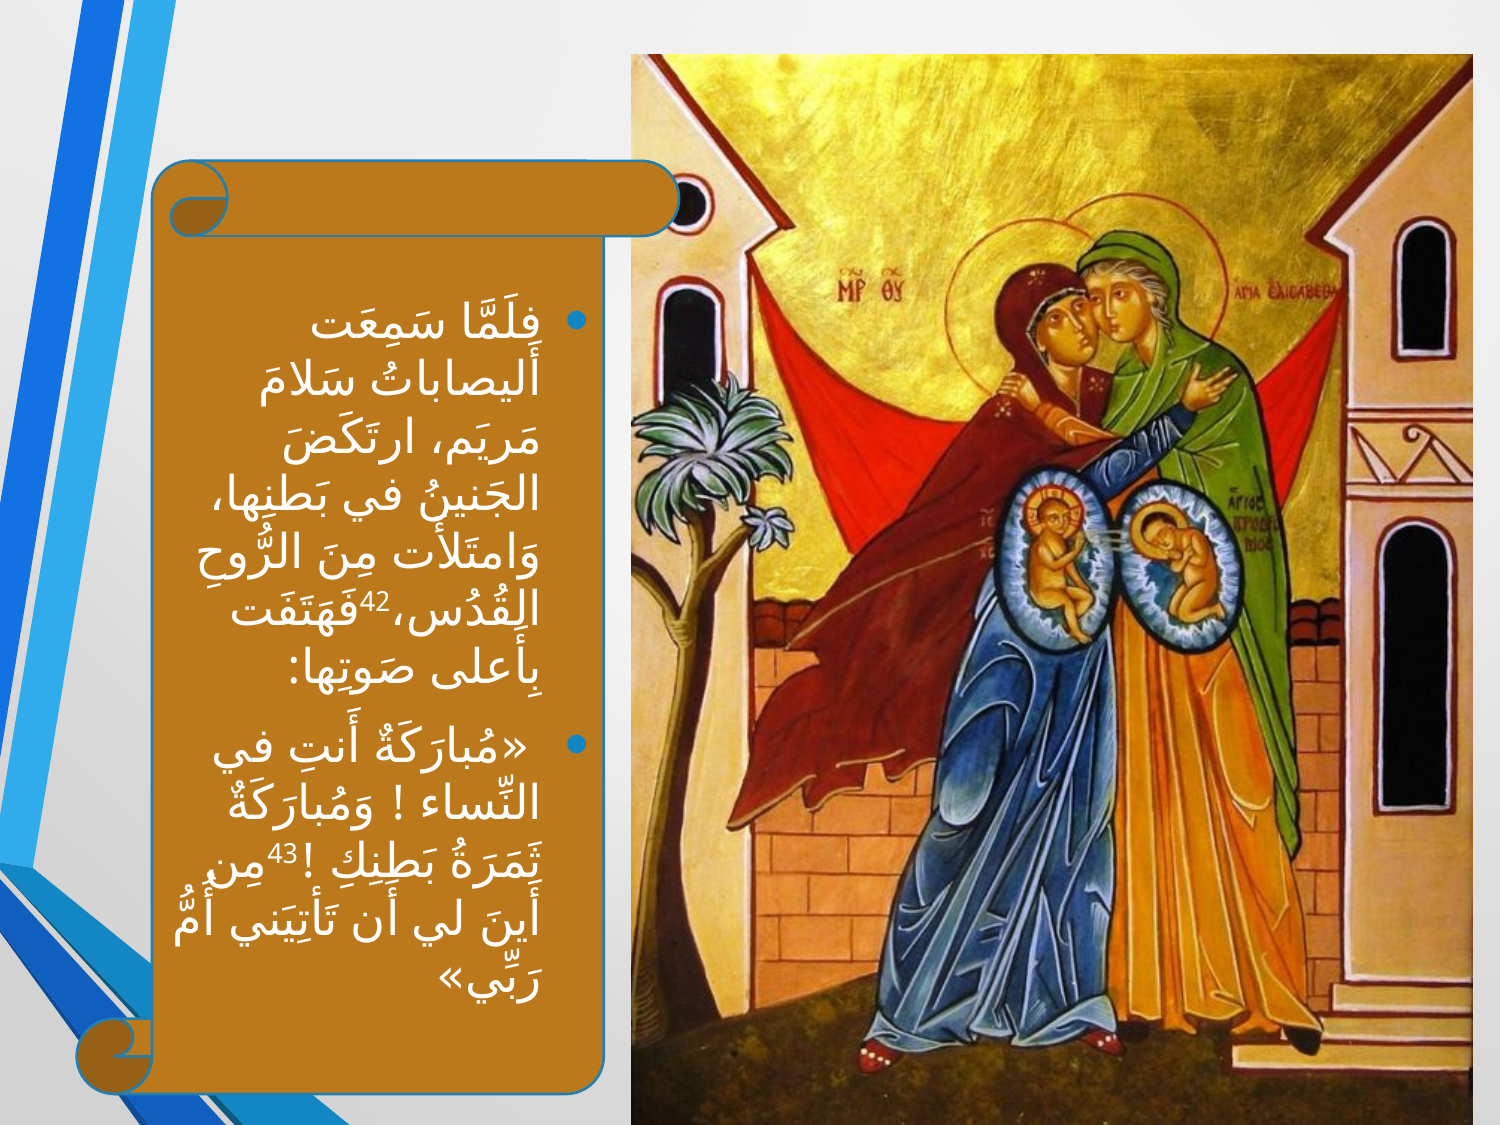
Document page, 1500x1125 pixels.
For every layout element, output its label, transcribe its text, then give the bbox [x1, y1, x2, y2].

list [631, 54, 1473, 1125]
text_box فلَمَّا سَمِعَت أَليصاباتُ سَلامَ مَريَم، ارتَكَضَ الجَنينُ في بَطنِها، وَامتَلأَت مِنَ الرُّوحِ القُدُس،42فَهَتَفَت بِأَعلى صَوتِها: «مُبارَكَةٌ أَنتِ في النِّساء ! وَمُبارَكَةٌ ثَمَرَةُ بَطنِكِ !43مِن أَينَ لي أَن تَأتِيَني أُمُّ رَبِّي» [75, 159, 631, 1096]
